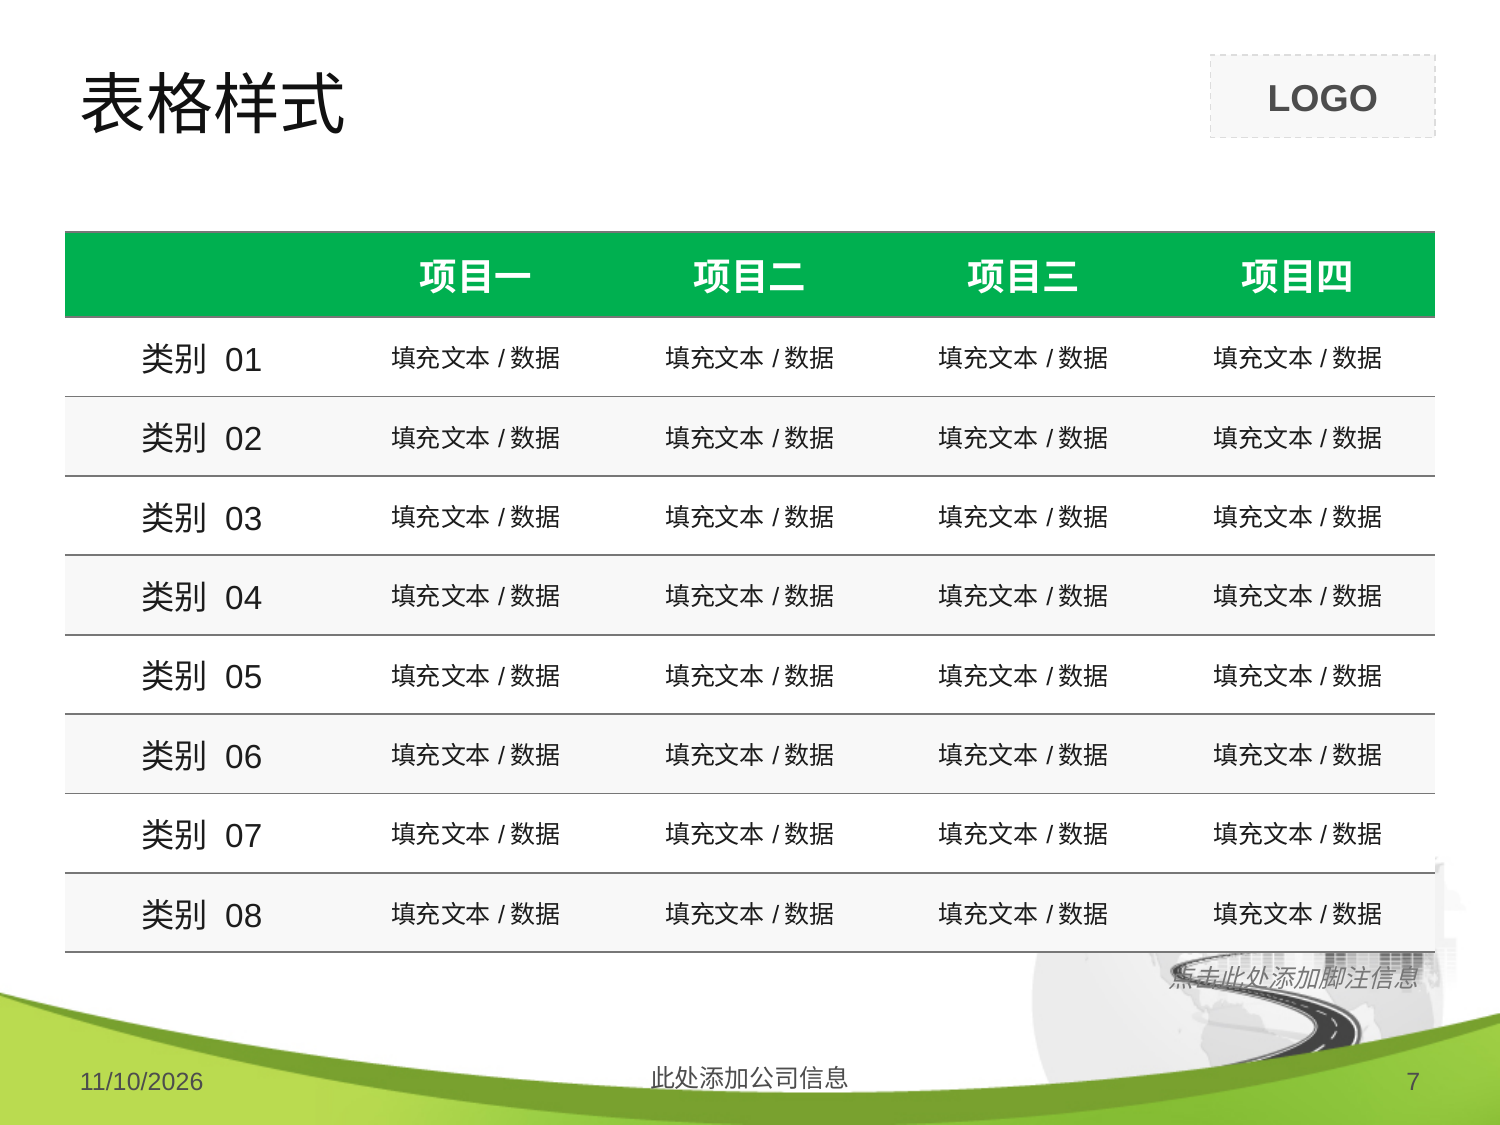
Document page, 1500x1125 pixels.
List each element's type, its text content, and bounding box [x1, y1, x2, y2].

table_cell 填充文本/数据 [1161, 397, 1435, 475]
table_cell 填充文本/数据 [1161, 794, 1435, 872]
slide_number 7 [1085, 1058, 1436, 1103]
table_cell 填充文本/数据 [1161, 318, 1435, 396]
table_cell 填充文本/数据 [339, 397, 613, 475]
table_cell 填充文本/数据 [613, 477, 887, 554]
table_header 项目四 [1161, 233, 1435, 316]
table_cell 填充文本/数据 [339, 715, 613, 793]
table_cell 填充文本/数据 [887, 397, 1161, 475]
table_cell 填充文本/数据 [1161, 874, 1435, 951]
table_cell 填充文本/数据 [339, 636, 613, 713]
table_cell 填充文本/数据 [339, 874, 613, 951]
table_cell 填充文本/数据 [339, 477, 613, 554]
picture [0, 0, 1500, 1125]
table_header 项目三 [887, 233, 1161, 316]
table_cell 填充文本/数据 [613, 636, 887, 713]
table_header 项目二 [613, 233, 887, 316]
table_cell 类别 06 [65, 715, 339, 793]
table_cell 填充文本/数据 [613, 556, 887, 634]
table_cell 类别 07 [65, 794, 339, 872]
footer 此处添加公司信息 [512, 1058, 988, 1103]
table_cell 类别 04 [65, 556, 339, 634]
table_cell 填充文本/数据 [339, 794, 613, 872]
table_cell 类别 01 [65, 318, 339, 396]
table_cell 填充文本/数据 [887, 794, 1161, 872]
table_cell 类别 03 [65, 477, 339, 554]
table_cell 填充文本/数据 [613, 318, 887, 396]
table_cell 填充文本/数据 [887, 318, 1161, 396]
table_cell 填充文本/数据 [1161, 715, 1435, 793]
table_cell 填充文本/数据 [887, 556, 1161, 634]
text_box 点击此处添加脚注信息 [1153, 954, 1434, 1000]
table_header [65, 233, 339, 316]
table_cell 填充文本/数据 [613, 794, 887, 872]
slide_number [64, 1058, 415, 1103]
table_cell 填充文本/数据 [613, 874, 887, 951]
table_cell 填充文本/数据 [887, 874, 1161, 951]
table_cell 填充文本/数据 [1161, 556, 1435, 634]
table_cell 填充文本/数据 [887, 636, 1161, 713]
table_cell 填充文本/数据 [887, 715, 1161, 793]
table_cell 填充文本/数据 [1161, 477, 1435, 554]
table_cell 填充文本/数据 [613, 715, 887, 793]
table_cell 类别 02 [65, 397, 339, 475]
table_cell 类别 08 [65, 874, 339, 951]
table_cell 填充文本/数据 [339, 556, 613, 634]
table_cell 填充文本/数据 [339, 318, 613, 396]
table_cell 填充文本/数据 [887, 477, 1161, 554]
table_header 项目一 [339, 233, 613, 316]
table_cell 填充文本/数据 [613, 397, 887, 475]
table_cell 类别 05 [65, 636, 339, 713]
title 表格样式 [64, 42, 1436, 161]
table_cell 填充文本/数据 [1161, 636, 1435, 713]
